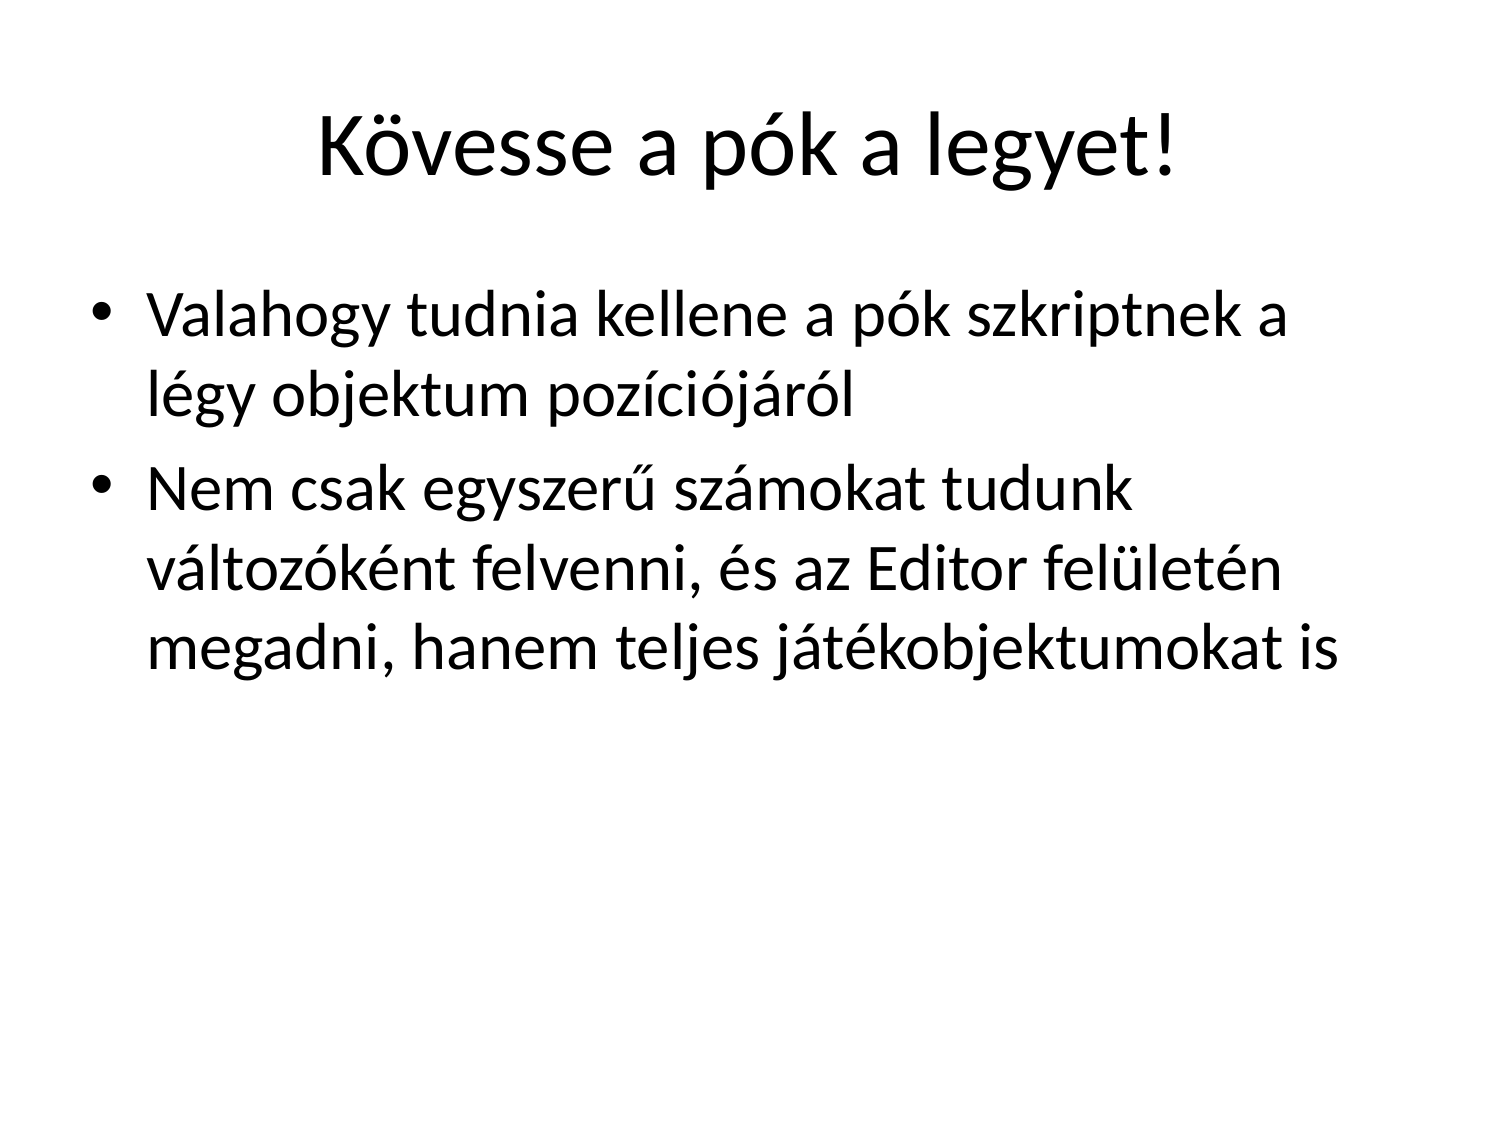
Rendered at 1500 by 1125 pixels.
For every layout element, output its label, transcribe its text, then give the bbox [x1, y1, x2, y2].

list Valahogy tudnia kellene a pók szkriptnek a légy objektum pozíciójáról Nem csak egyszerű számokat tudunk változóként felvenni, és az Editor felületén megadni, hanem teljes játékobjektumokat is [75, 262, 1425, 1005]
title Kövesse a pók a legyet! [75, 45, 1425, 233]
